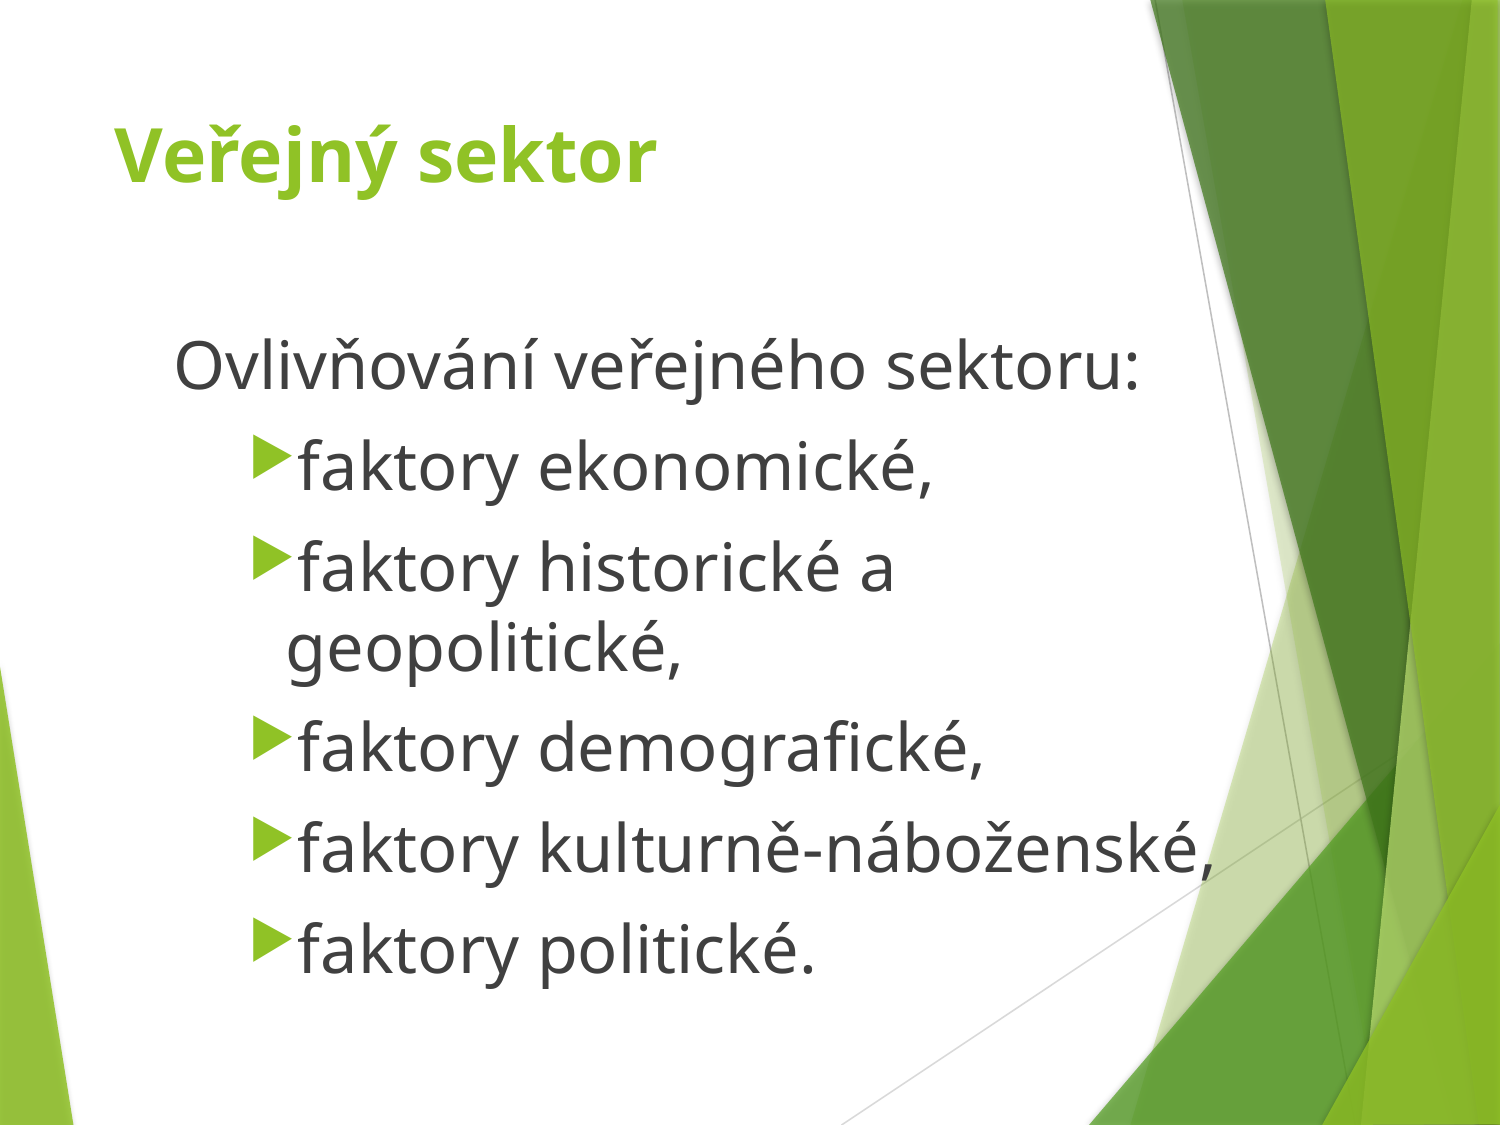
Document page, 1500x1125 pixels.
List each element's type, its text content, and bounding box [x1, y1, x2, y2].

list Ovlivňování veřejného sektoru: faktory ekonomické, faktory historické a geopolitické, faktory demografické, faktory kulturně-náboženské, faktory politické. [83, 315, 1269, 1094]
title Veřejný sektor [99, 99, 1142, 315]
